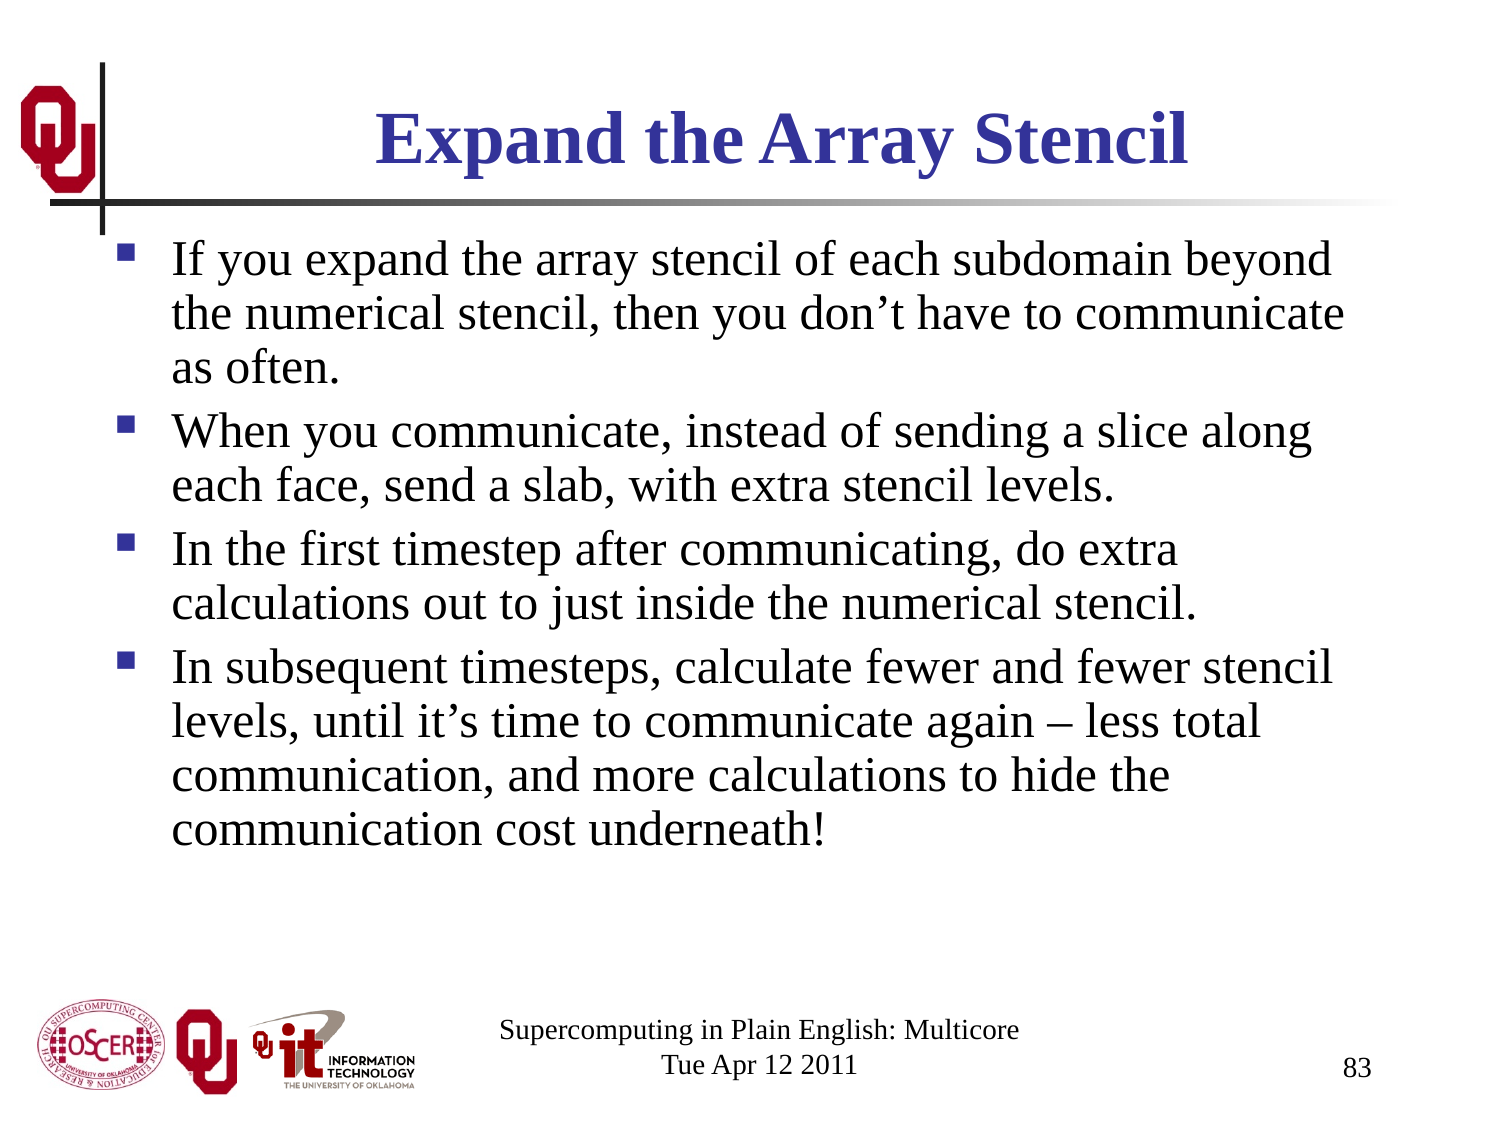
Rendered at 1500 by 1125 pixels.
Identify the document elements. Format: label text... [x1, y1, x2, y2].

footer Supercomputing in Plain English: Multicore Tue Apr 12 2011 [431, 1051, 1088, 1088]
title Expand the Array Stencil [124, 74, 1442, 187]
list If you expand the array stencil of each subdomain beyond the numerical stencil, then you don’t have to communicate as often. When you communicate, instead of sending a slice along each face, send a slab, with extra stencil levels. In the first timestep after communicating, do extra calculations out to just inside the numerical stencil. In subsequent timesteps, calculate fewer and fewer stencil levels, until it’s time to communicate again – less total communication, and more calculations to hide the communication cost underneath! [99, 224, 1401, 1051]
picture [174, 1051, 425, 1099]
slide_number 83 [1174, 1051, 1388, 1091]
picture [18, 83, 97, 196]
picture [37, 999, 165, 1090]
